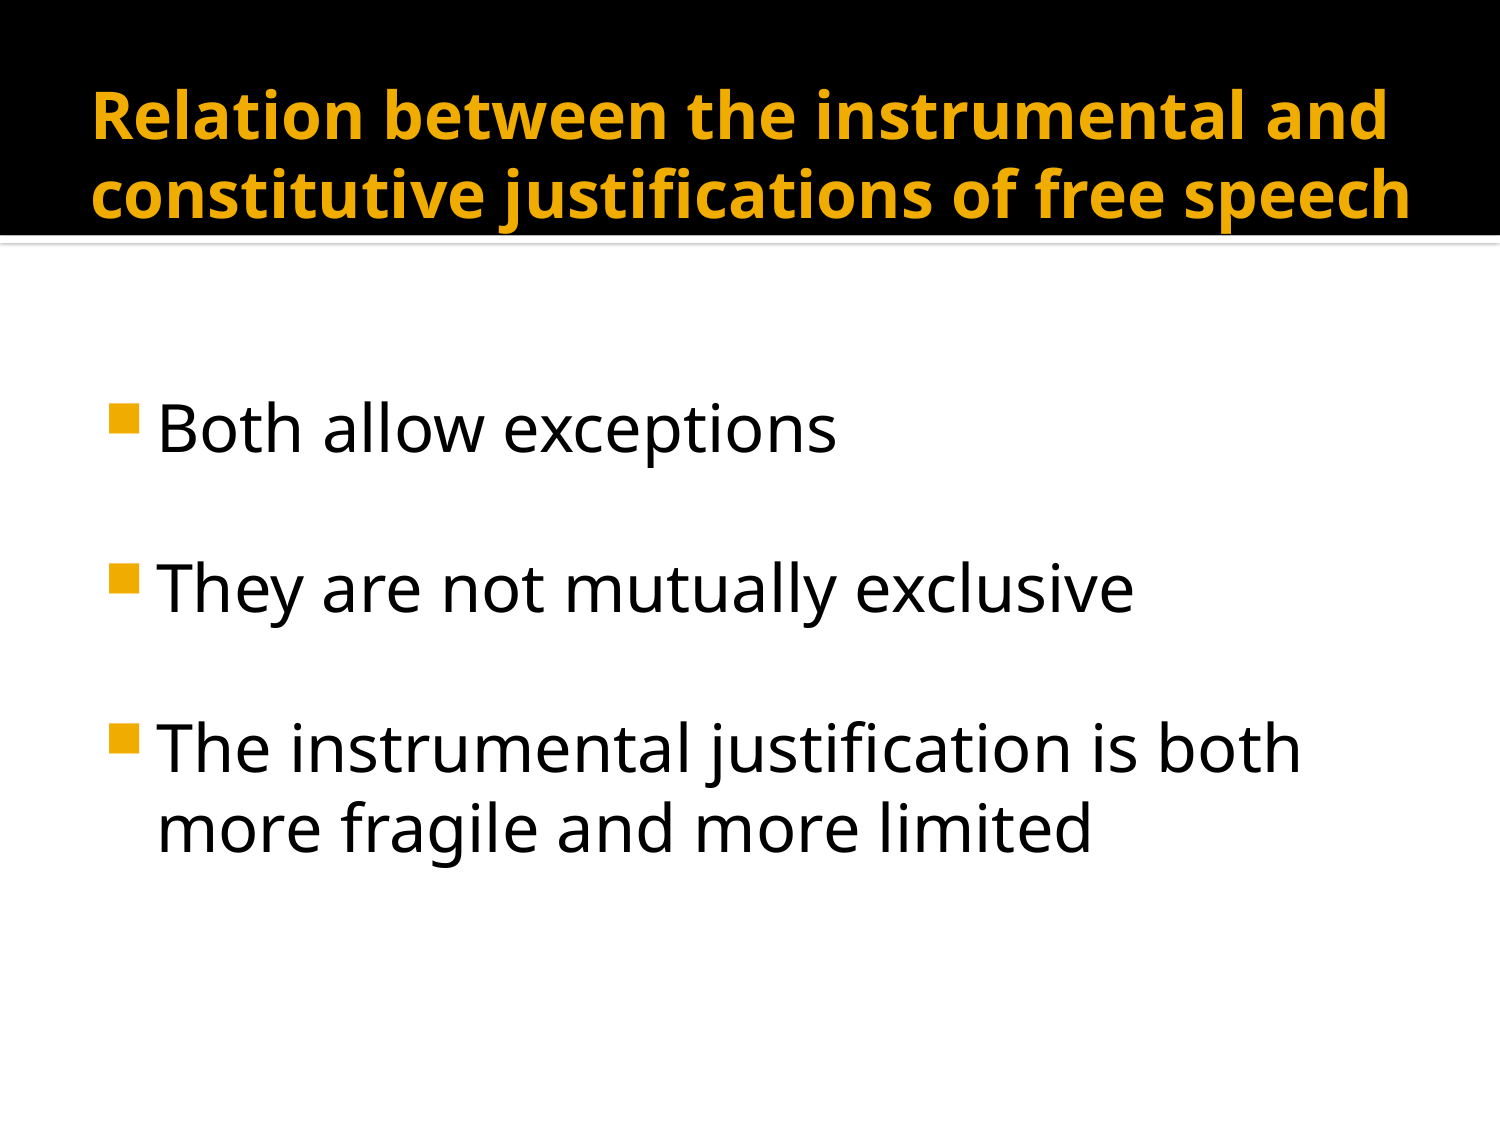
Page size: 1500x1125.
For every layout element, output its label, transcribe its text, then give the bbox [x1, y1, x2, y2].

title Relation between the instrumental and constitutive justifications of free speech [75, 25, 1425, 279]
list Both allow exceptions They are not mutually exclusive The instrumental justification is both more fragile and more limited [75, 291, 1425, 1050]
